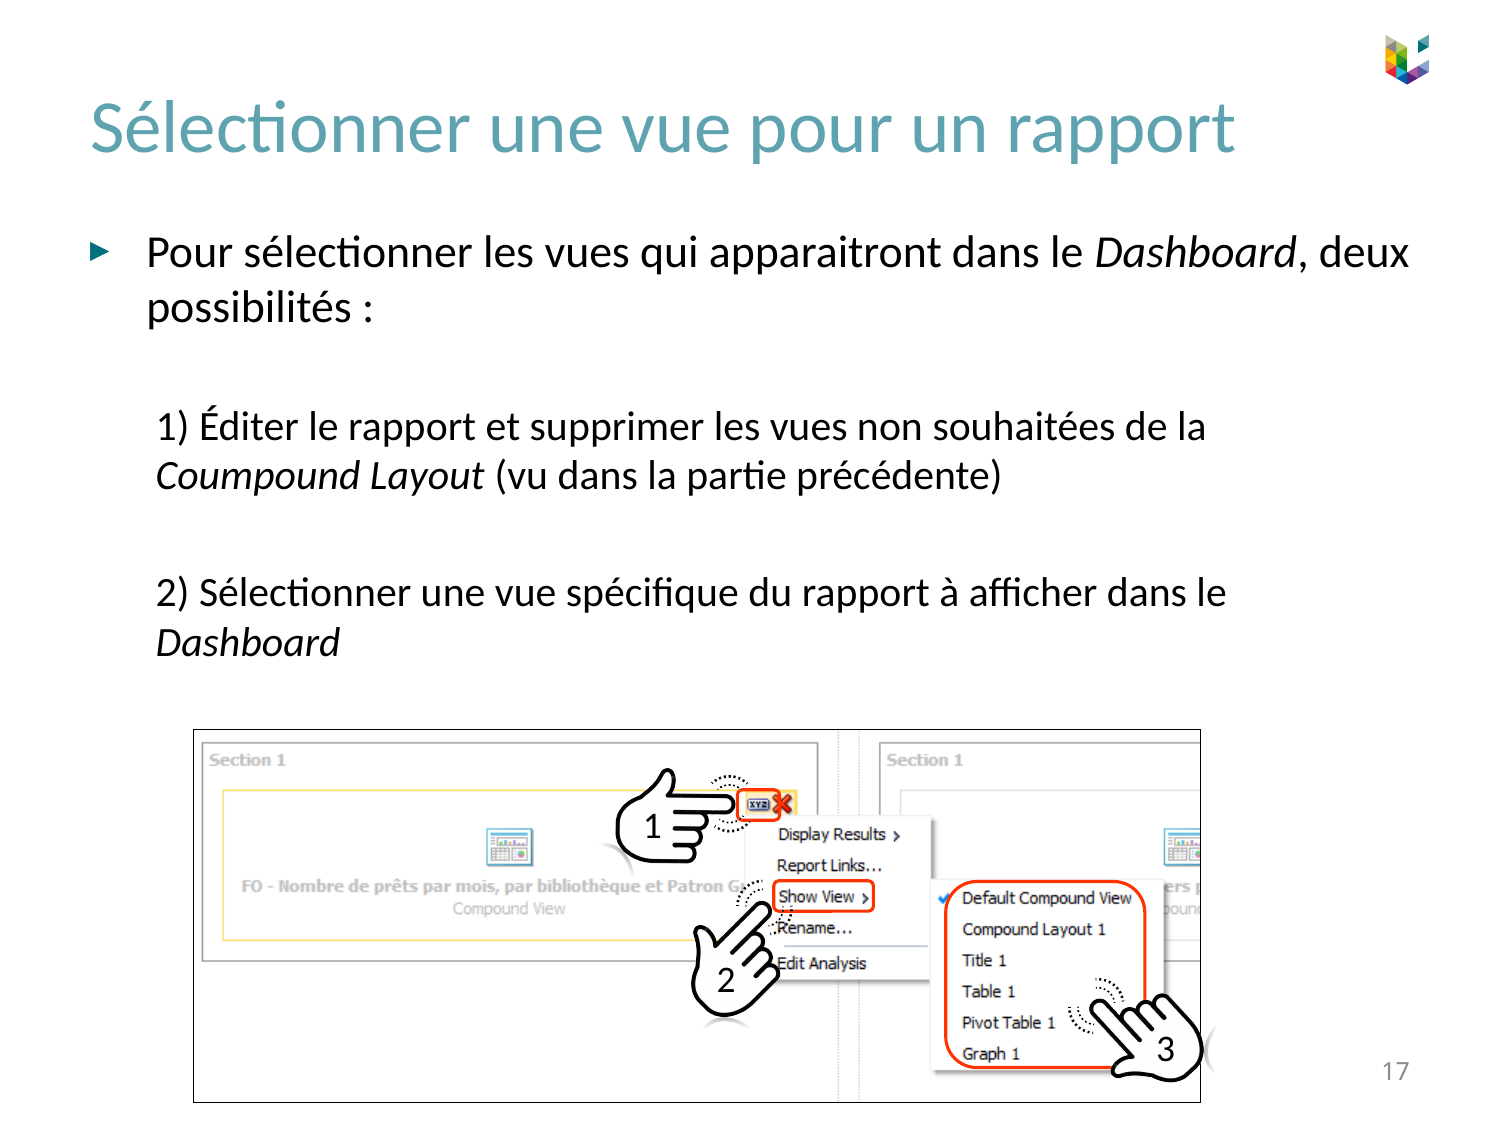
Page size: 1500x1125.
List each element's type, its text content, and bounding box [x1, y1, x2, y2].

slide_number 17 [1206, 1042, 1425, 1103]
text_box [41, 107, 1353, 211]
title Sélectionner une vue pour un rapport [75, 71, 1425, 174]
picture [1366, 15, 1448, 104]
list Pour sélectionner les vues qui apparaitront dans le Dashboard, deux possibilités : 1) Éditer le rapport et supprimer les vues non souhaitées de la Coumpound Layout (vu dans la partie précédente) 2) Sélectionner une vue spécifique du rapport à afficher dans le Dashboard [75, 214, 1425, 957]
picture [192, 729, 1233, 1114]
